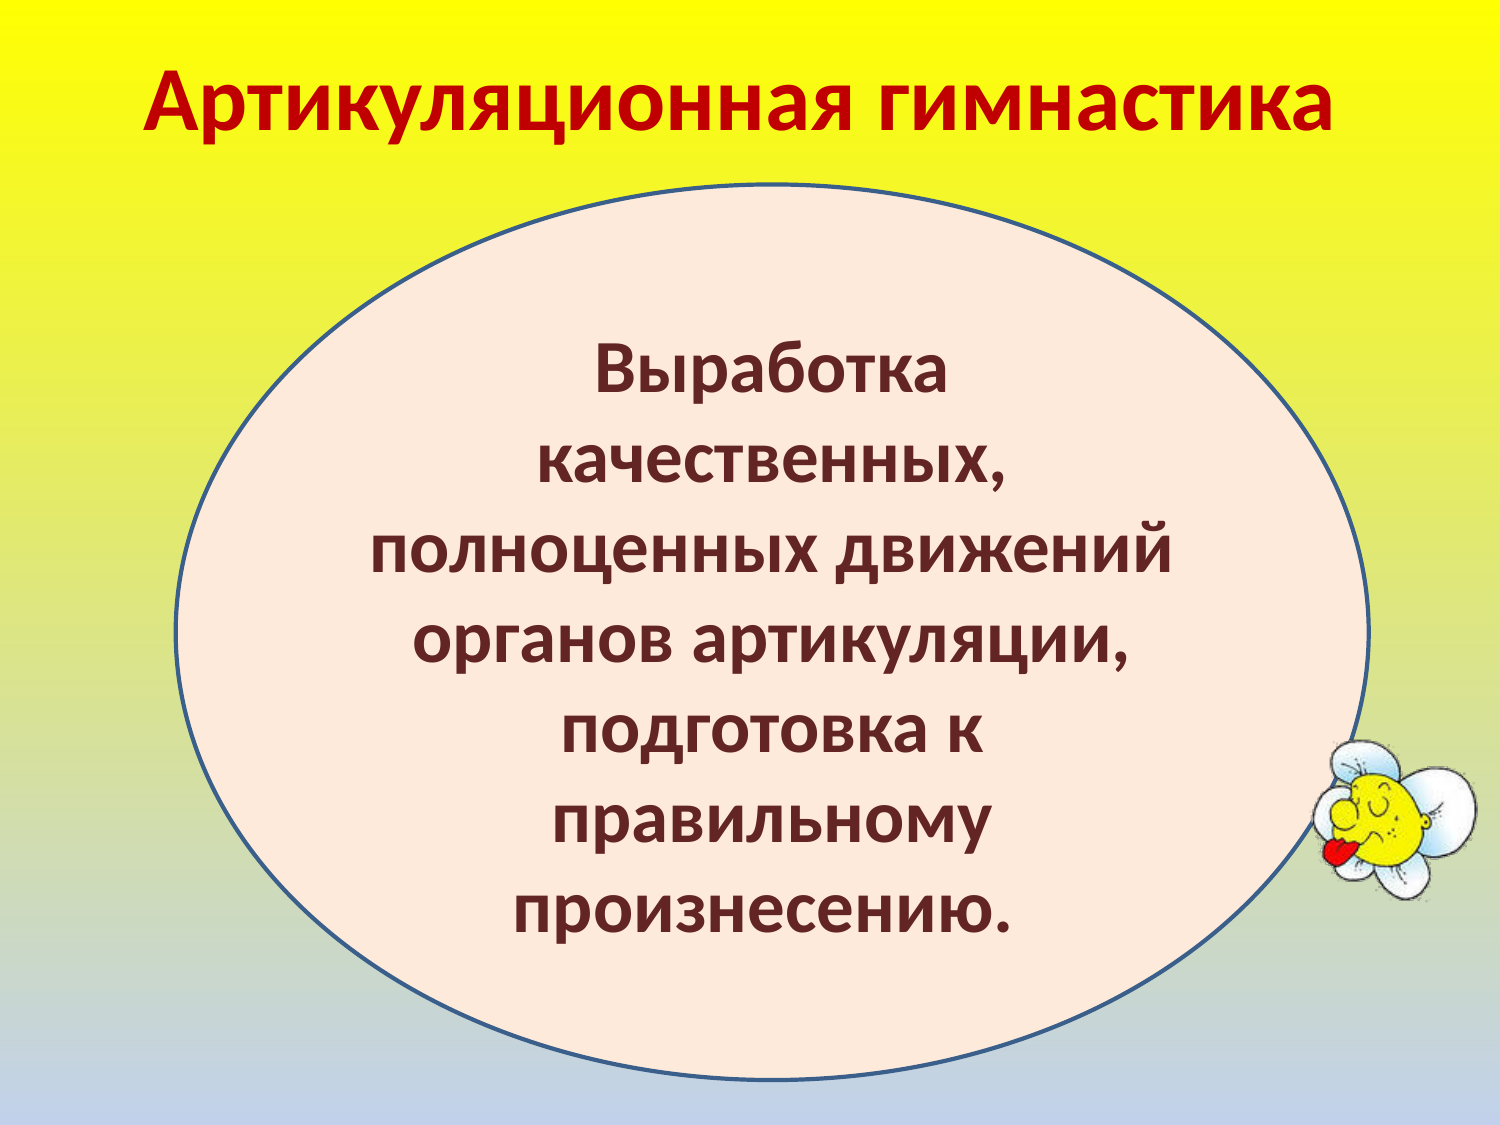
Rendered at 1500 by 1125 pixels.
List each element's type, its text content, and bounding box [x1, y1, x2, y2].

picture [1269, 715, 1500, 951]
text_box Выработка качественных, полноценных движений органов артикуляции, подготовка к правильному произнесению. [173, 182, 1371, 1083]
title Артикуляционная гимнастика [64, 0, 1415, 188]
